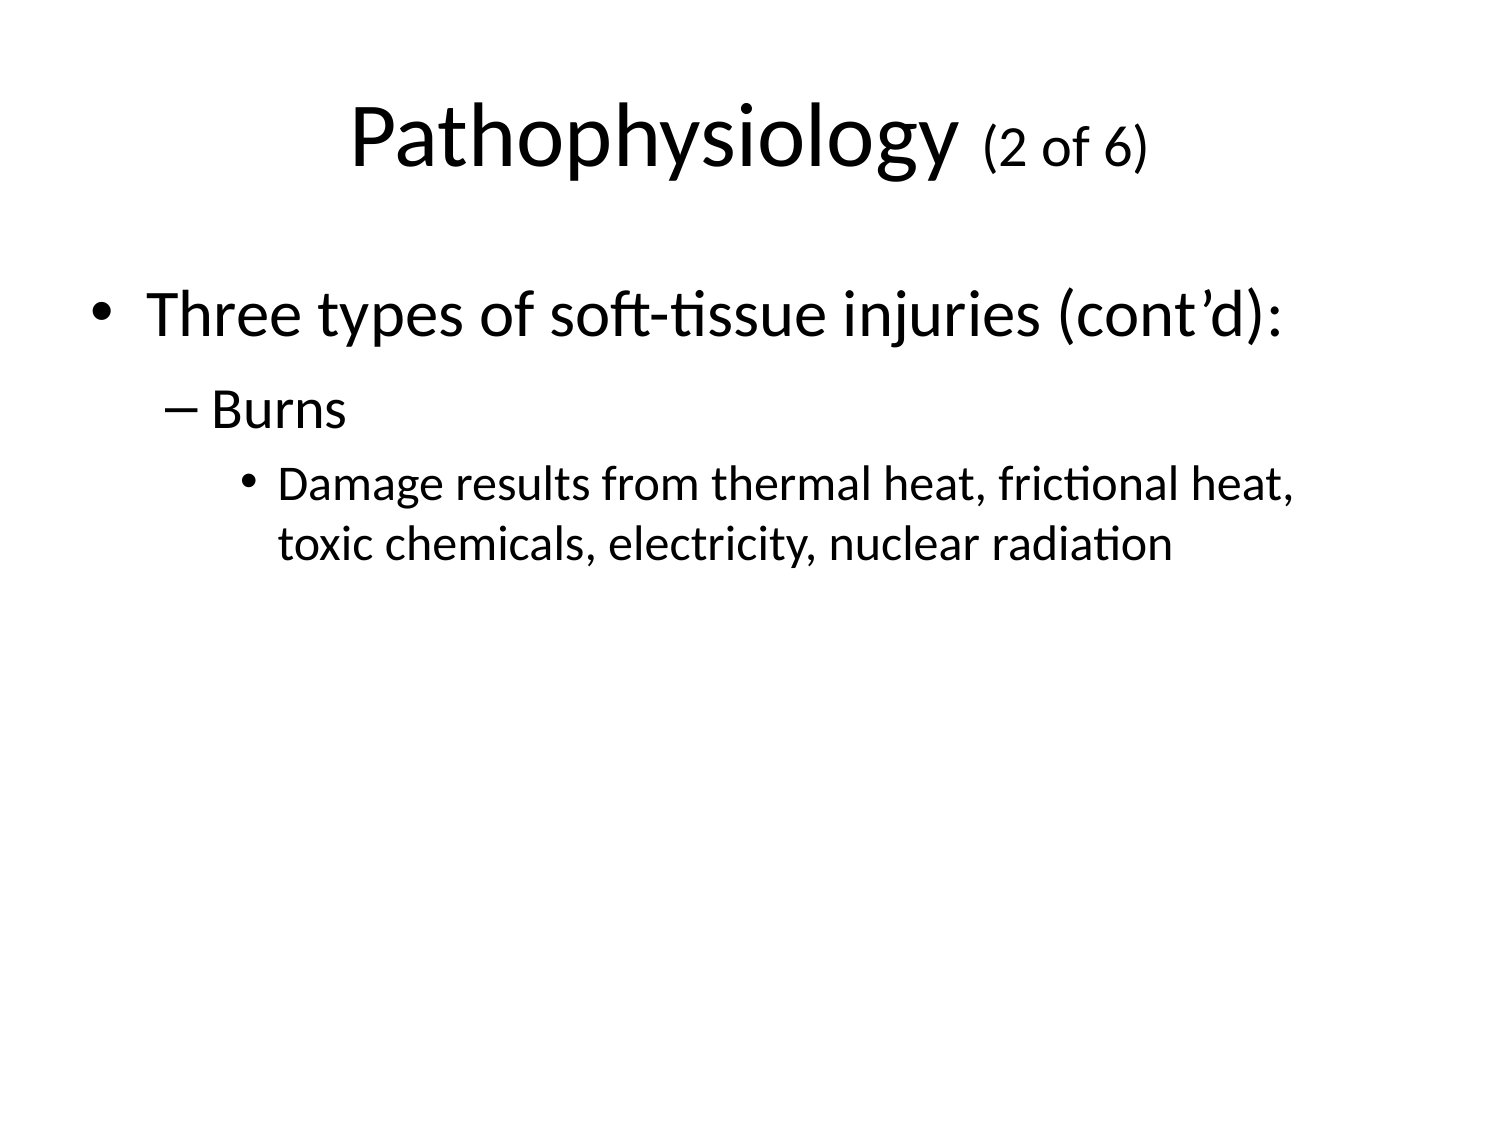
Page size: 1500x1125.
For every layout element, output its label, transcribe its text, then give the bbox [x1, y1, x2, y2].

list Three types of soft-tissue injuries (cont’d): Burns Damage results from thermal heat, frictional heat, toxic chemicals, electricity, nuclear radiation [75, 262, 1425, 1005]
title Pathophysiology (2 of 6) [75, 45, 1425, 233]
